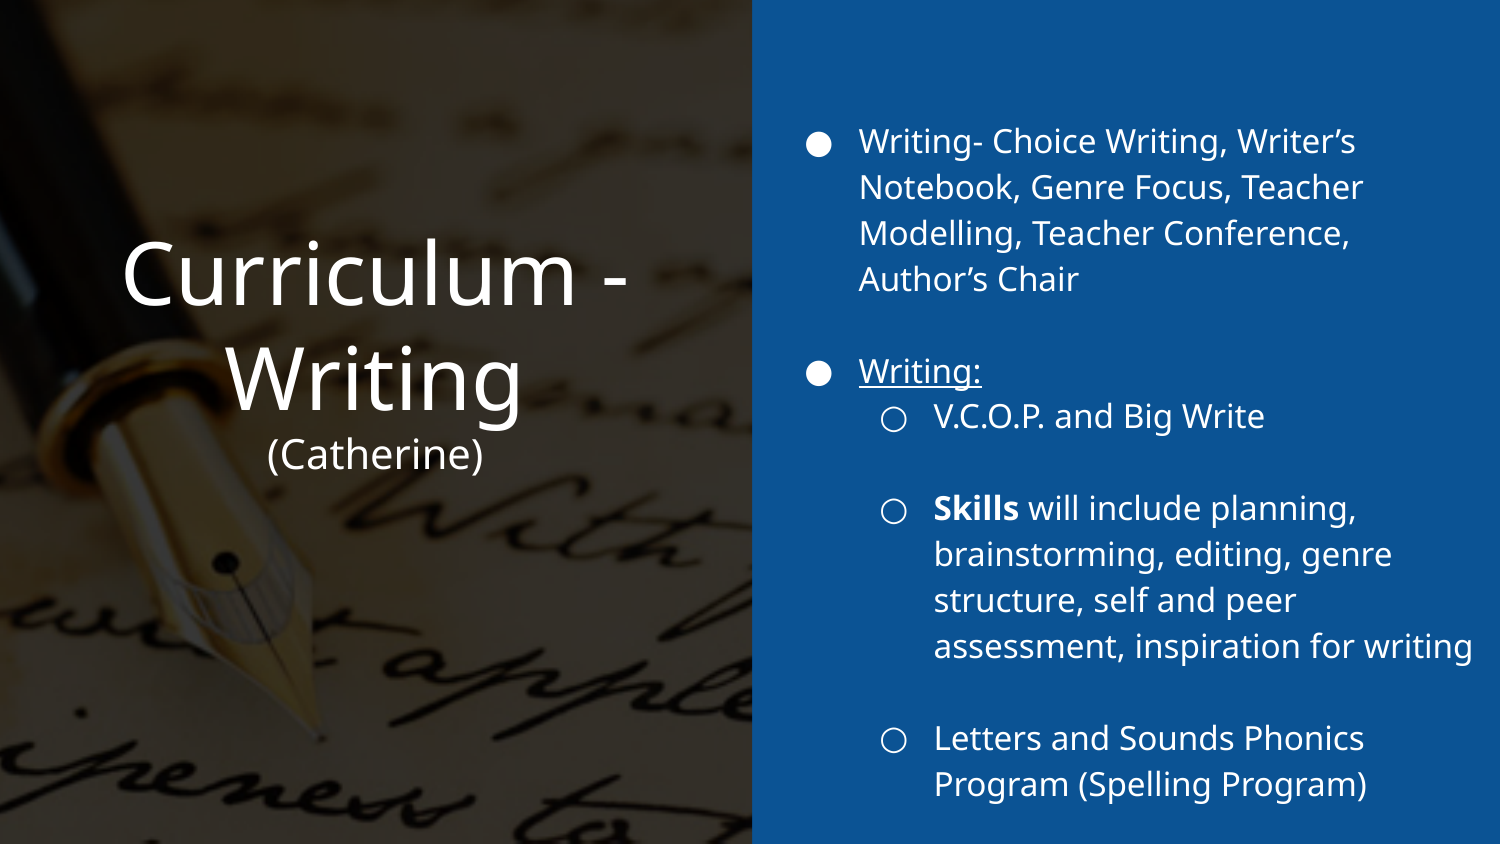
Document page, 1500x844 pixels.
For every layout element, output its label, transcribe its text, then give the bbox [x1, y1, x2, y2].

picture [0, 0, 753, 844]
list Writing- Choice Writing, Writer’s Notebook, Genre Focus, Teacher Modelling, Teacher Conference, Author’s Chair Writing: V.C.O.P. and Big Write Skills will include planning, brainstorming, editing, genre structure, self and peer assessment, inspiration for writing Letters and Sounds Phonics Program (Spelling Program) [768, 118, 1491, 725]
